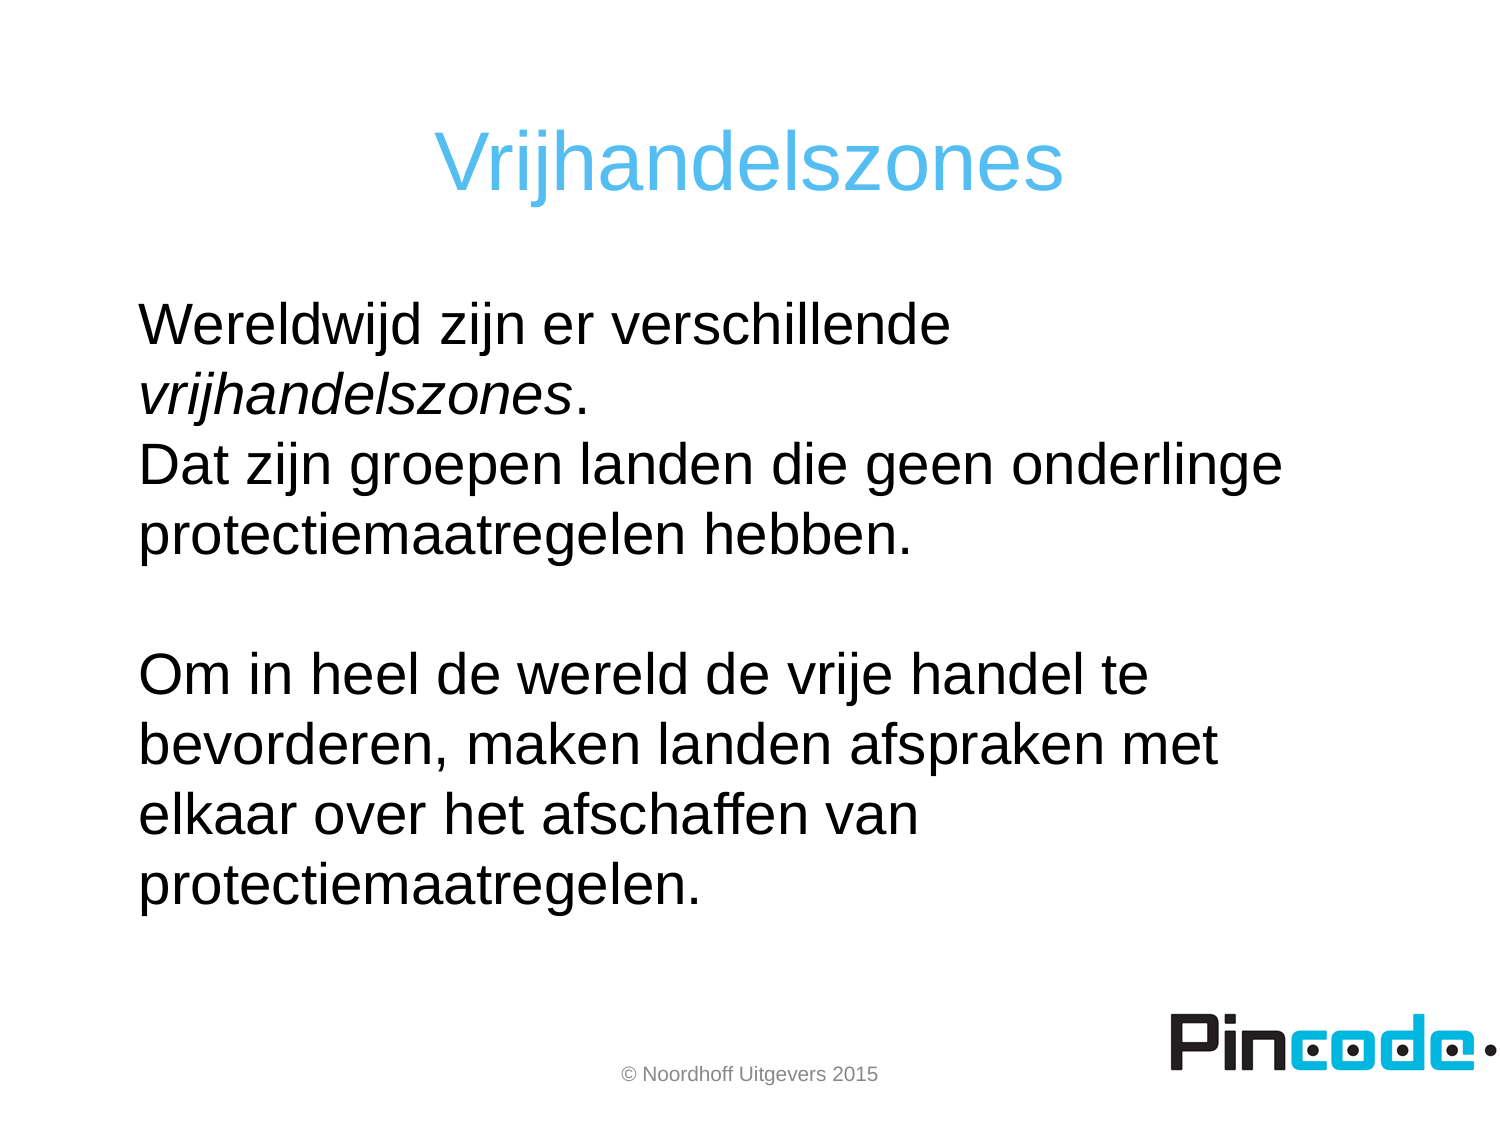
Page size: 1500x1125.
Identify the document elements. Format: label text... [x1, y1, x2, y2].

picture [1168, 994, 1498, 1092]
text_box Wereldwijd zijn er verschillende vrijhandelszones. Dat zijn groepen landen die geen onderlinge protectiemaatregelen hebben. Om in heel de wereld de vrije handel te bevorderen, maken landen afspraken met elkaar over het afschaffen van protectiemaatregelen. [123, 278, 1388, 924]
text_box © Noordhoff Uitgevers 2015 [512, 1042, 988, 1103]
title Vrijhandelszones [112, 99, 1388, 288]
